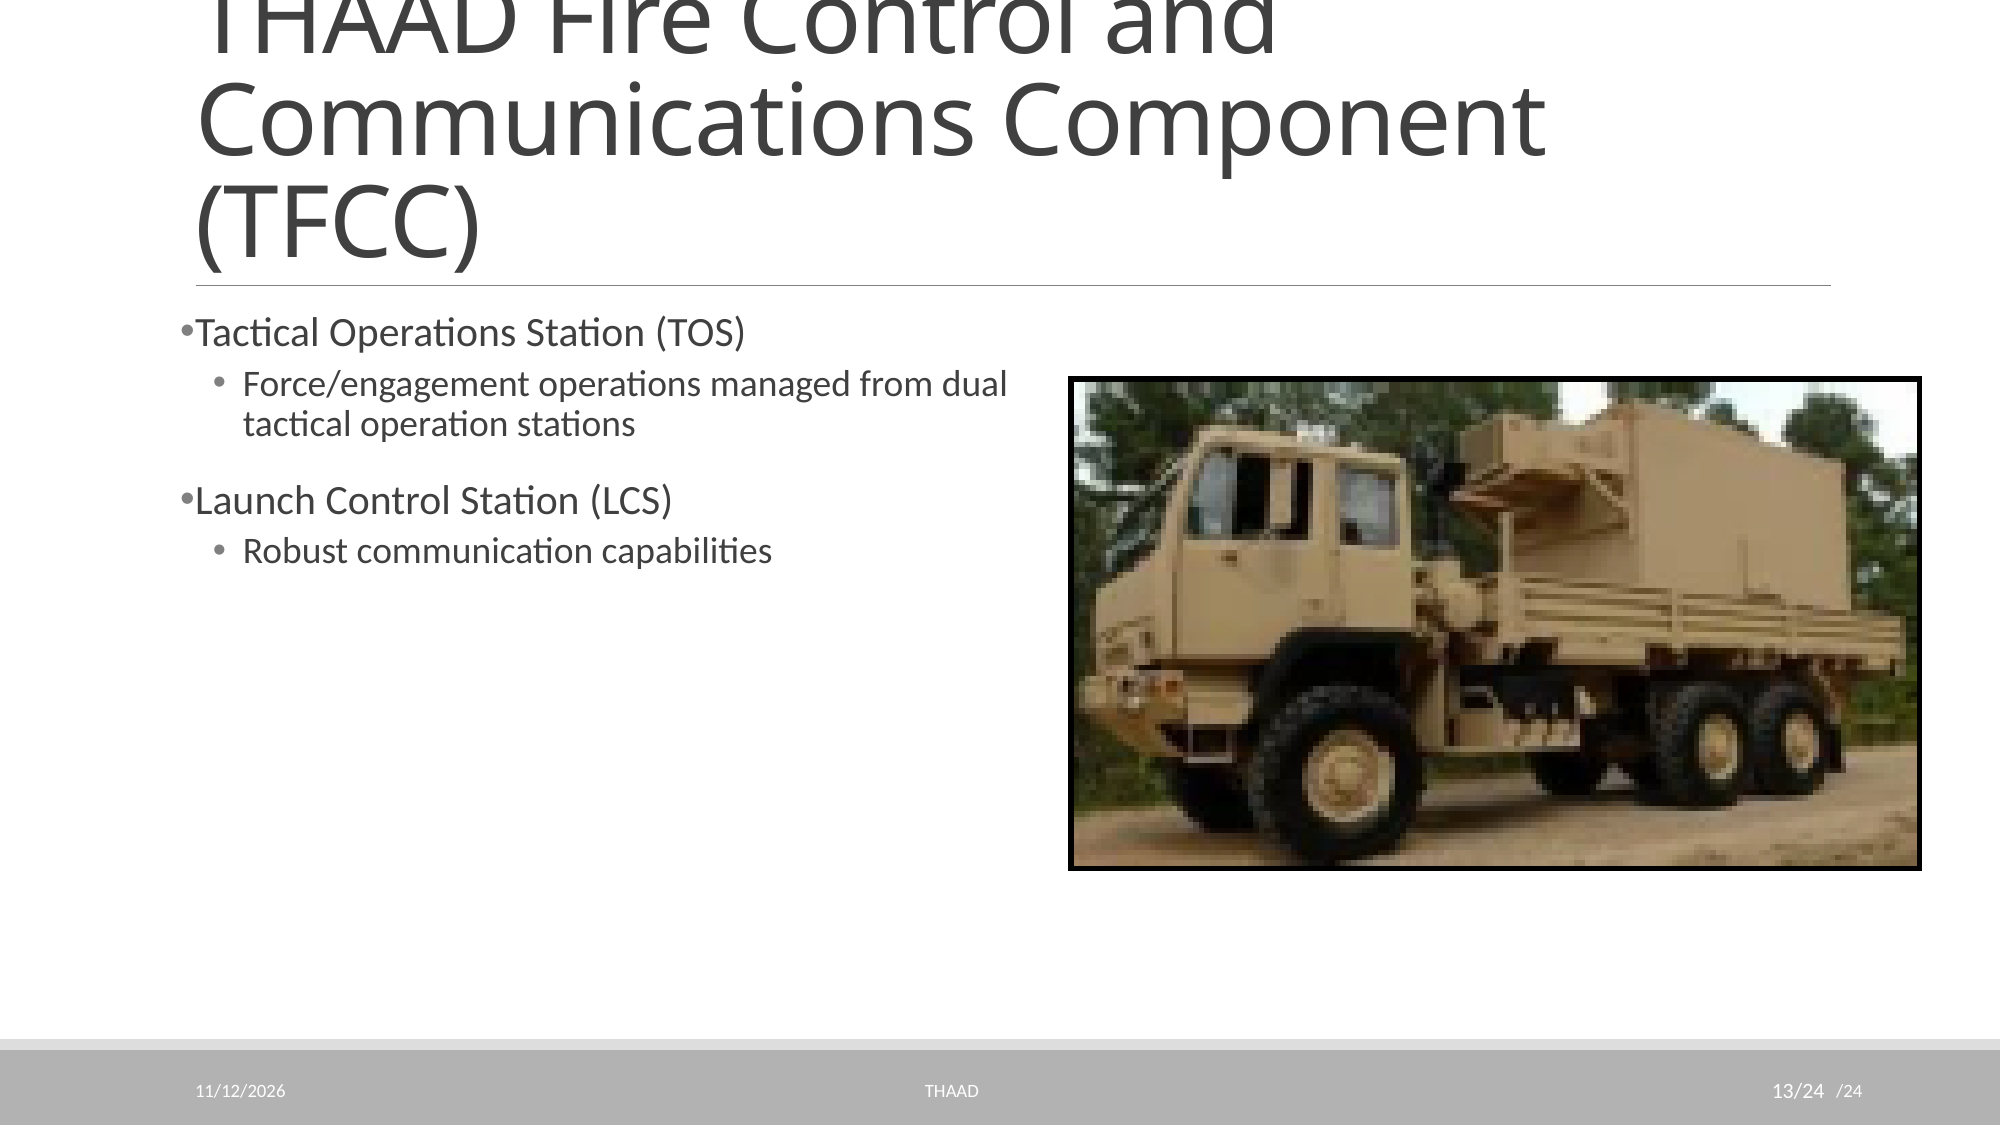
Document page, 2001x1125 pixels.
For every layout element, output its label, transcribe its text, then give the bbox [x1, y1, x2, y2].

list Tactical Operations Station (TOS) Force/engagement operations managed from dual tactical operation stations Launch Control Station (LCS) Robust communication capabilities [179, 302, 1036, 963]
footer THAAD /24 [604, 1059, 2000, 1120]
title THAAD Fire Control and Communications Component (TFCC) [180, 47, 1830, 285]
picture [1057, 365, 1940, 900]
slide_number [180, 1059, 586, 1120]
